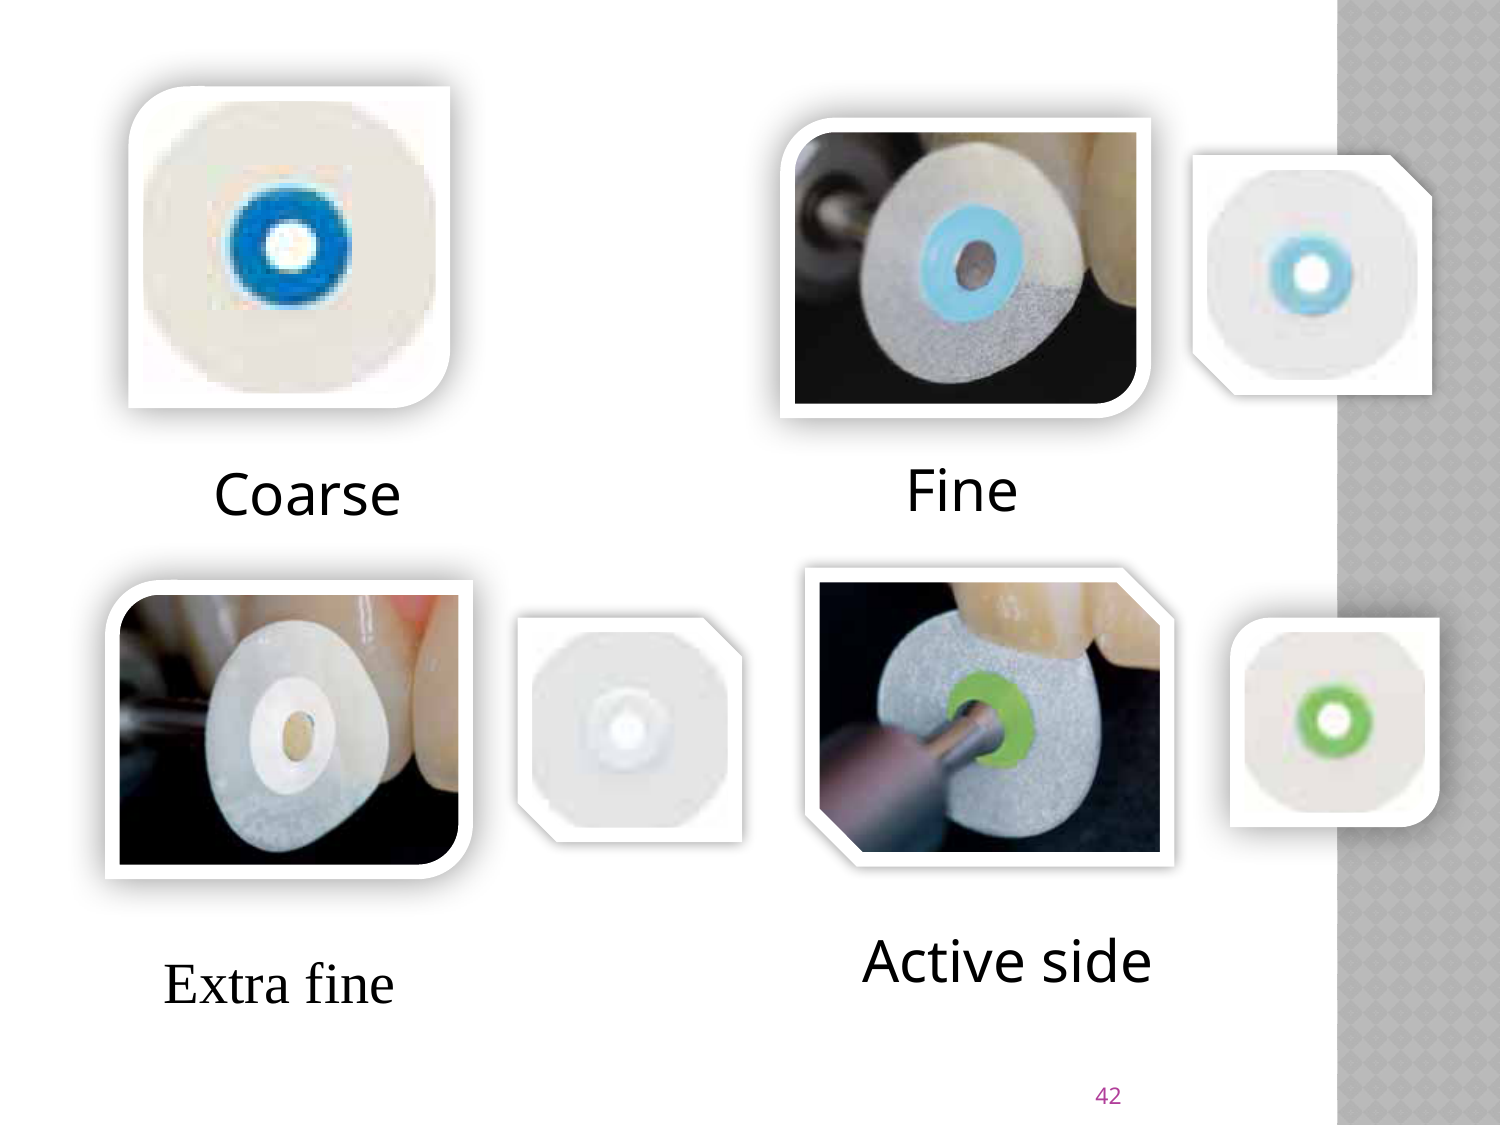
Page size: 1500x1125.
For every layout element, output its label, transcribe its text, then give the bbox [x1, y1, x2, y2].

picture [787, 124, 1145, 412]
picture [524, 624, 736, 836]
slide_number 42 [1025, 1075, 1122, 1113]
text_box Extra fine [149, 937, 440, 1023]
picture [811, 574, 1168, 860]
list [135, 93, 444, 402]
picture [1236, 624, 1433, 821]
text_box Fine [890, 445, 1129, 531]
picture [1199, 162, 1426, 388]
text_box Coarse [198, 450, 428, 535]
slide_number 136 [1337, 0, 1500, 1125]
picture [111, 587, 466, 873]
text_box Active side [847, 916, 1168, 1002]
